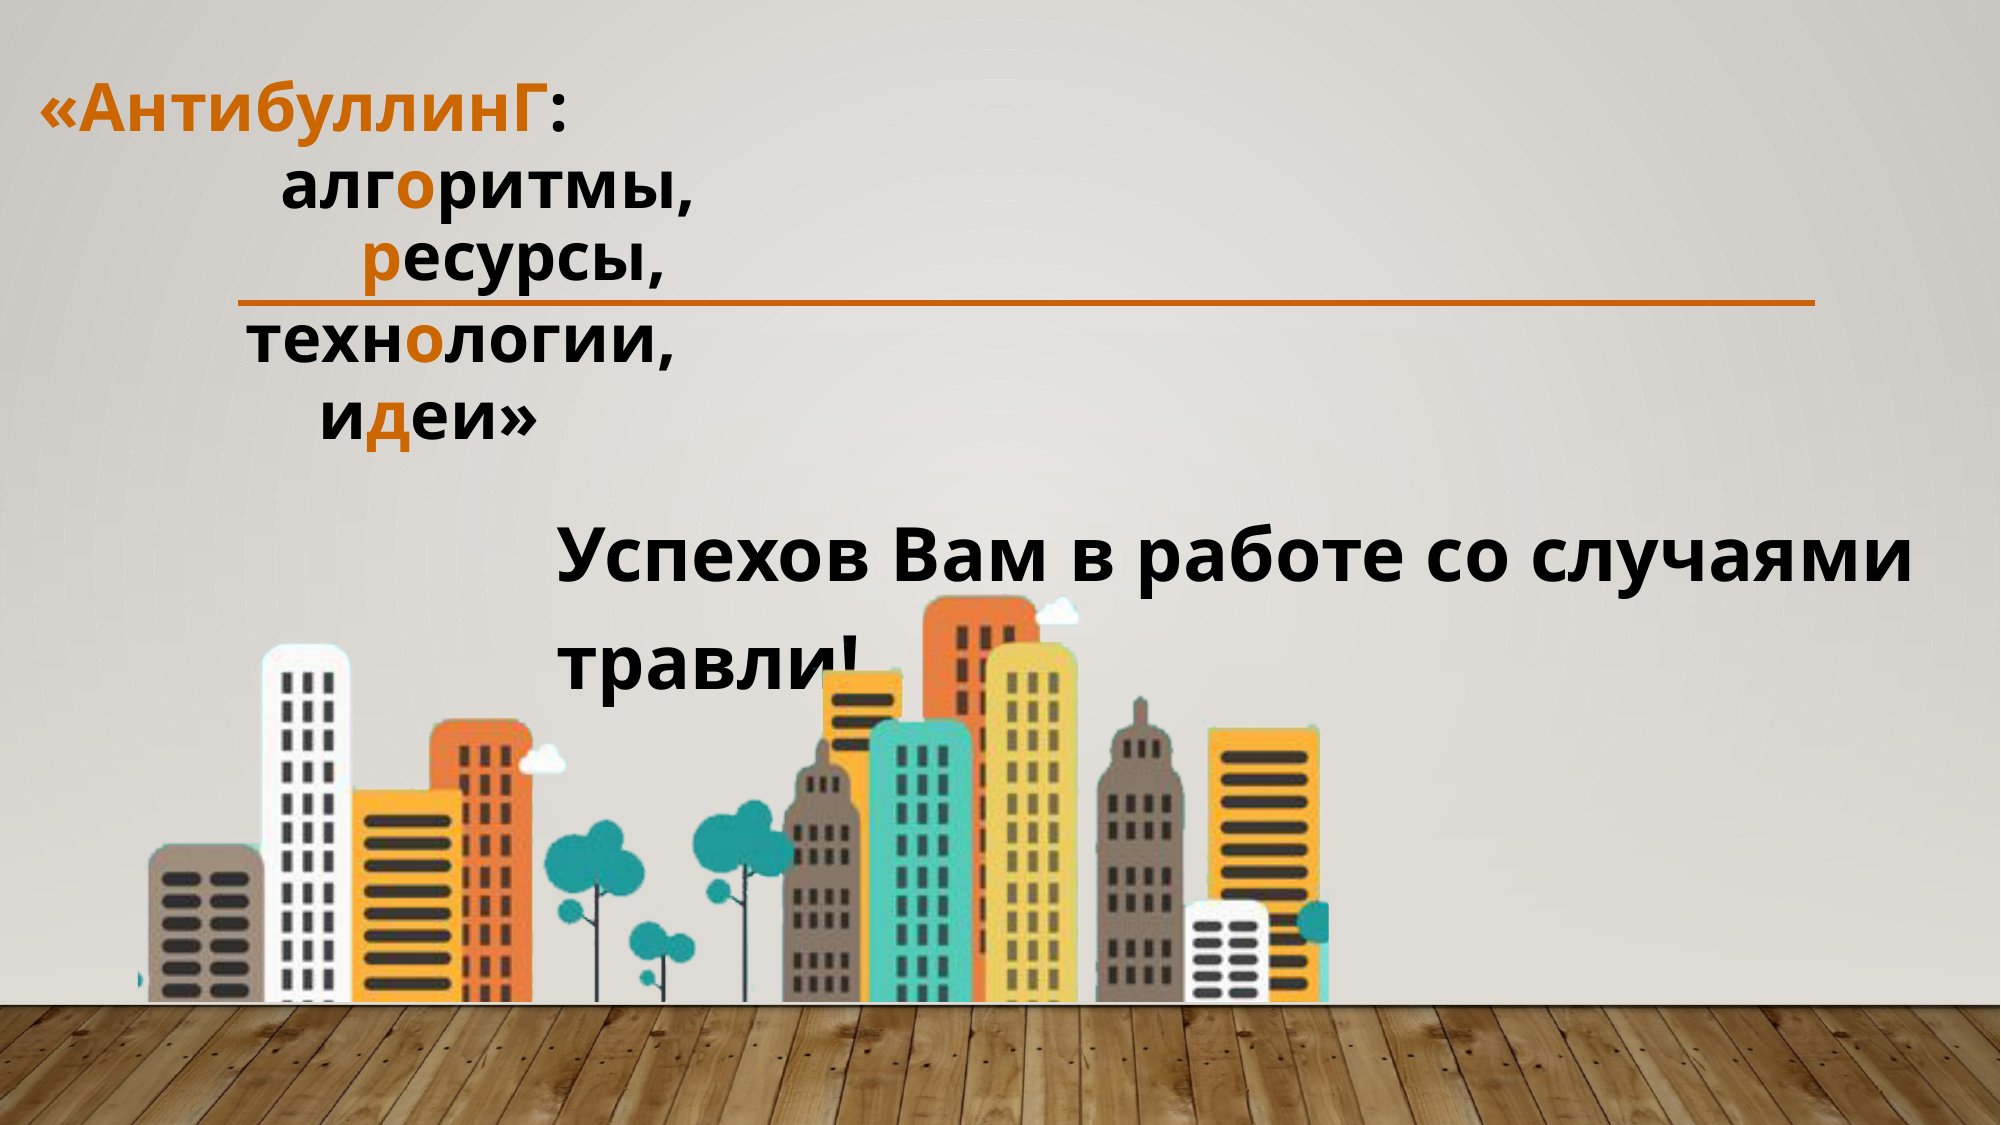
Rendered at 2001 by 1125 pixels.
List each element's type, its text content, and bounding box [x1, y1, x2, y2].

text_box «АнтибуллинГ: алгоритмы, ресурсы, технологии, идеи» [24, 60, 734, 461]
picture [137, 261, 1329, 1002]
list Успехов Вам в работе со случаями травли! [541, 480, 2000, 1047]
picture [0, 1005, 2000, 1125]
